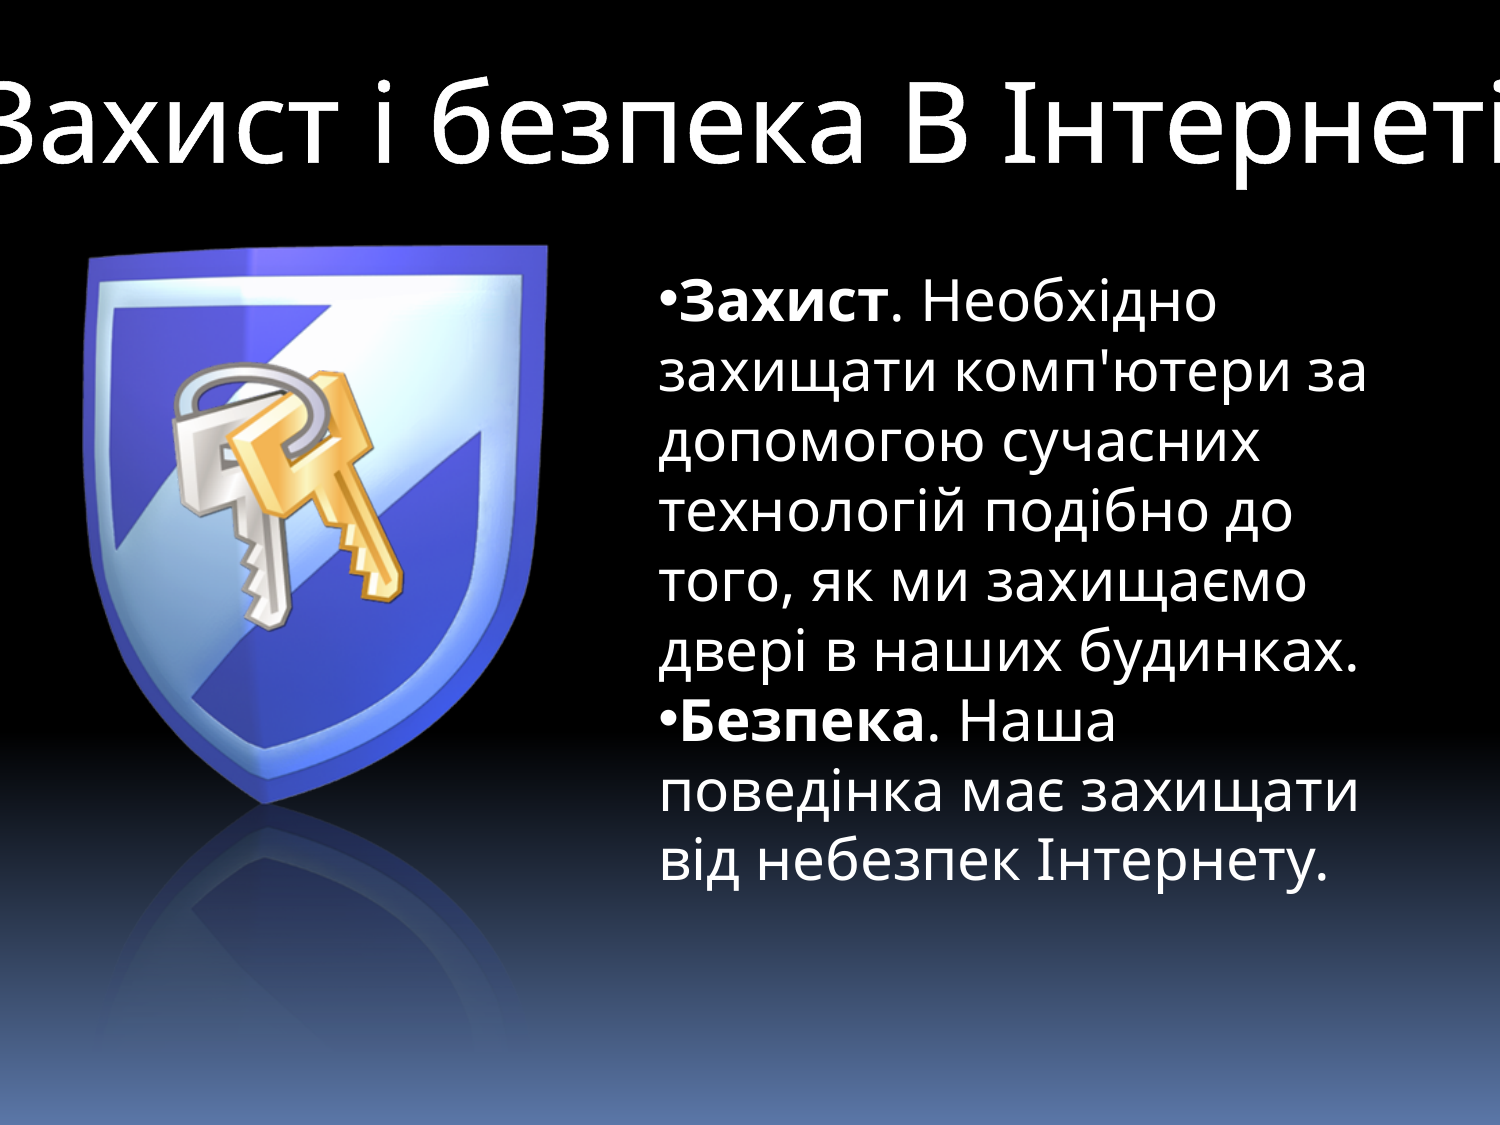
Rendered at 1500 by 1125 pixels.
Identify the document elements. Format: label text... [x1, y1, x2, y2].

text_box Захист. Необхідно захищати комп'ютери за допомогою сучасних технологій подібно до того, як ми захищаємо двері в наших будинках. Безпека. Наша поведінка має захищати від небезпек Інтернету. [643, 255, 1394, 900]
text_box Захист і безпека В Інтернеті [0, 42, 1500, 193]
picture [0, 231, 627, 1053]
